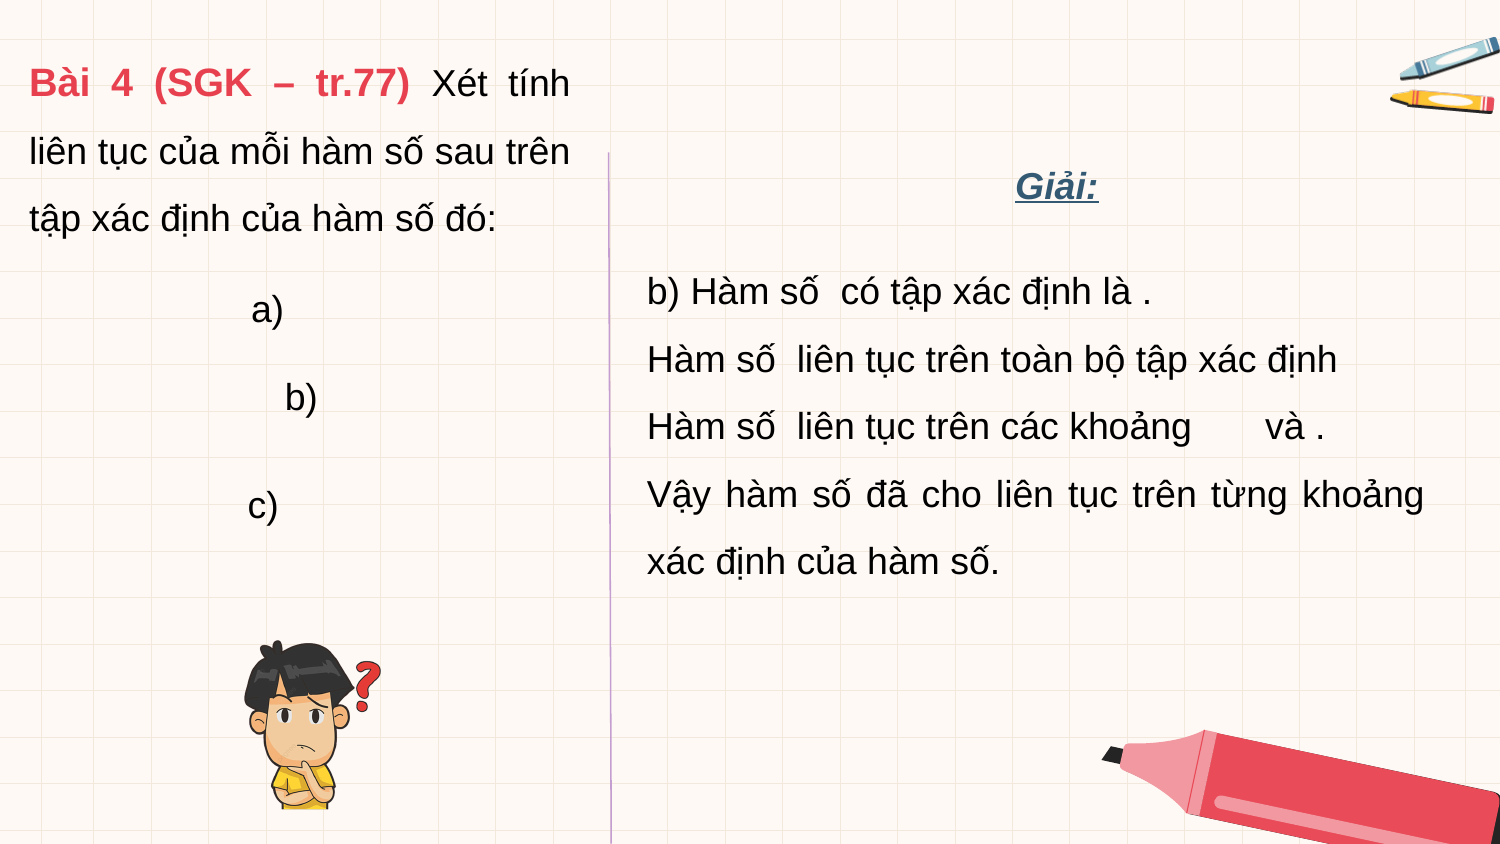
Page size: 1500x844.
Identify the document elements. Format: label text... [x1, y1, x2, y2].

picture [193, 622, 407, 836]
picture [1389, 35, 1500, 114]
text_box Bài 4 (SGK – tr.77) Xét tính liên tục của mỗi hàm số sau trên tập xác định của hàm số đó: [14, 25, 586, 247]
text_box Giải: [1000, 154, 1114, 215]
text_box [608, 152, 612, 844]
